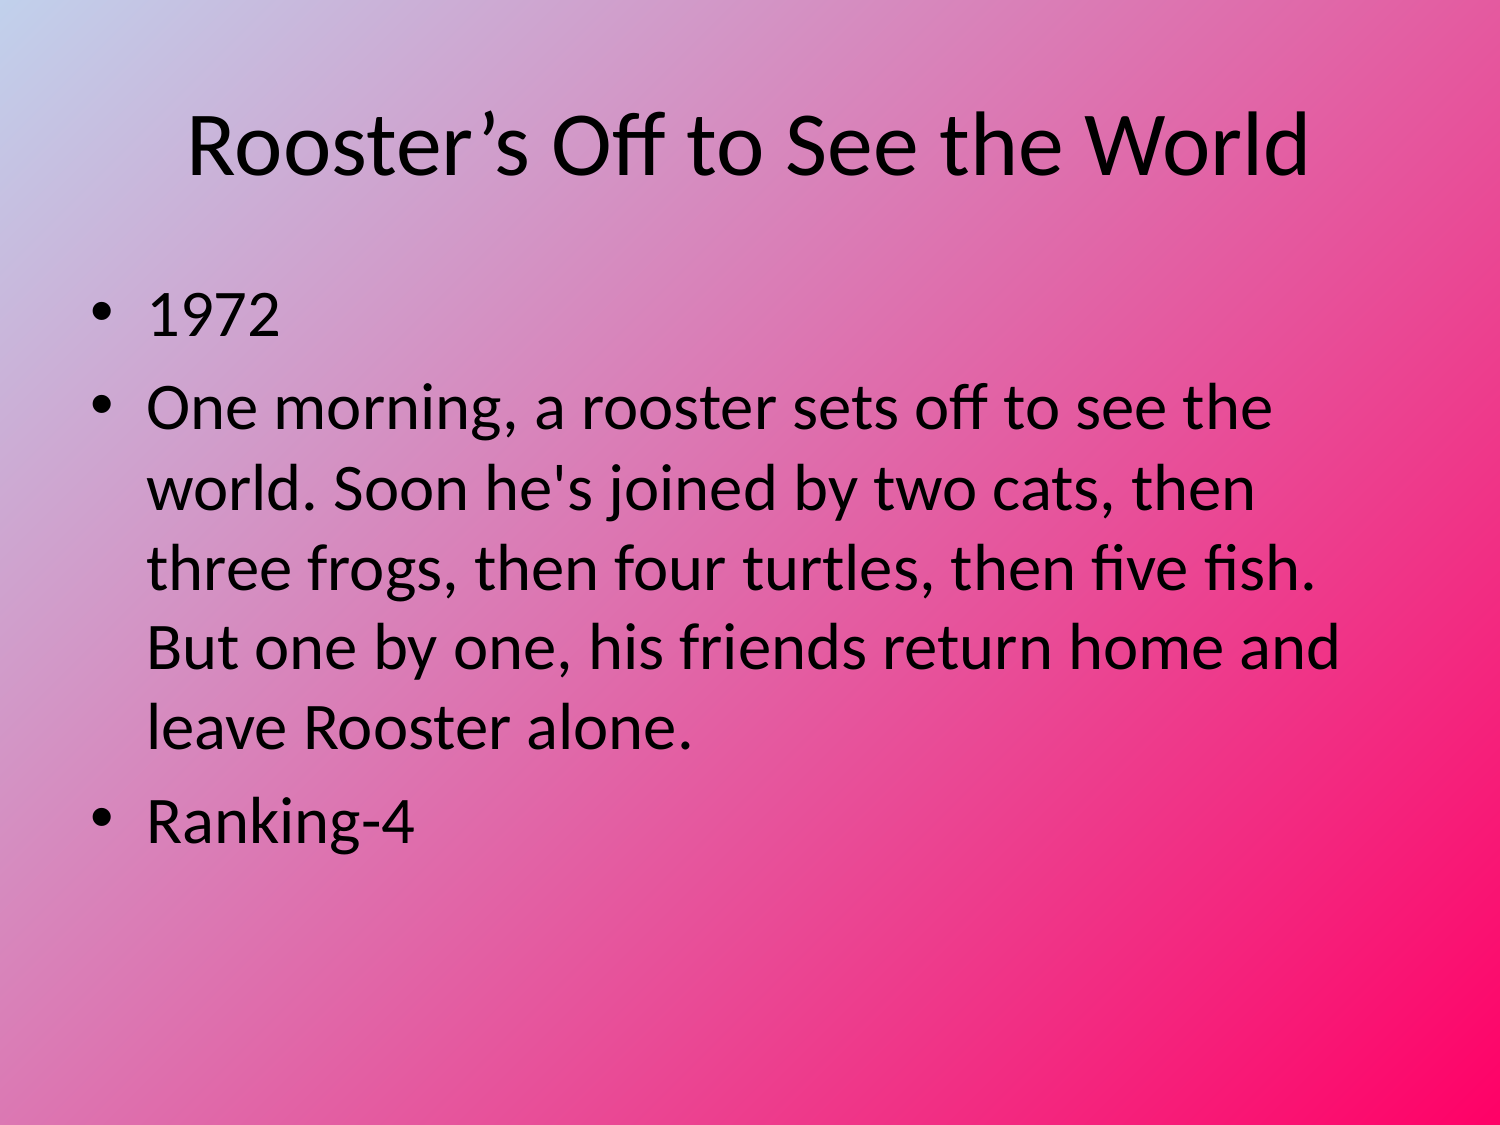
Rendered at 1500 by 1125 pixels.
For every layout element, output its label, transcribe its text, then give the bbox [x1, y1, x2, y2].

title Rooster’s Off to See the World [75, 45, 1425, 233]
list 1972 One morning, a rooster sets off to see the world. Soon he's joined by two cats, then three frogs, then four turtles, then five fish. But one by one, his friends return home and leave Rooster alone. Ranking-4 [75, 262, 1425, 1005]
